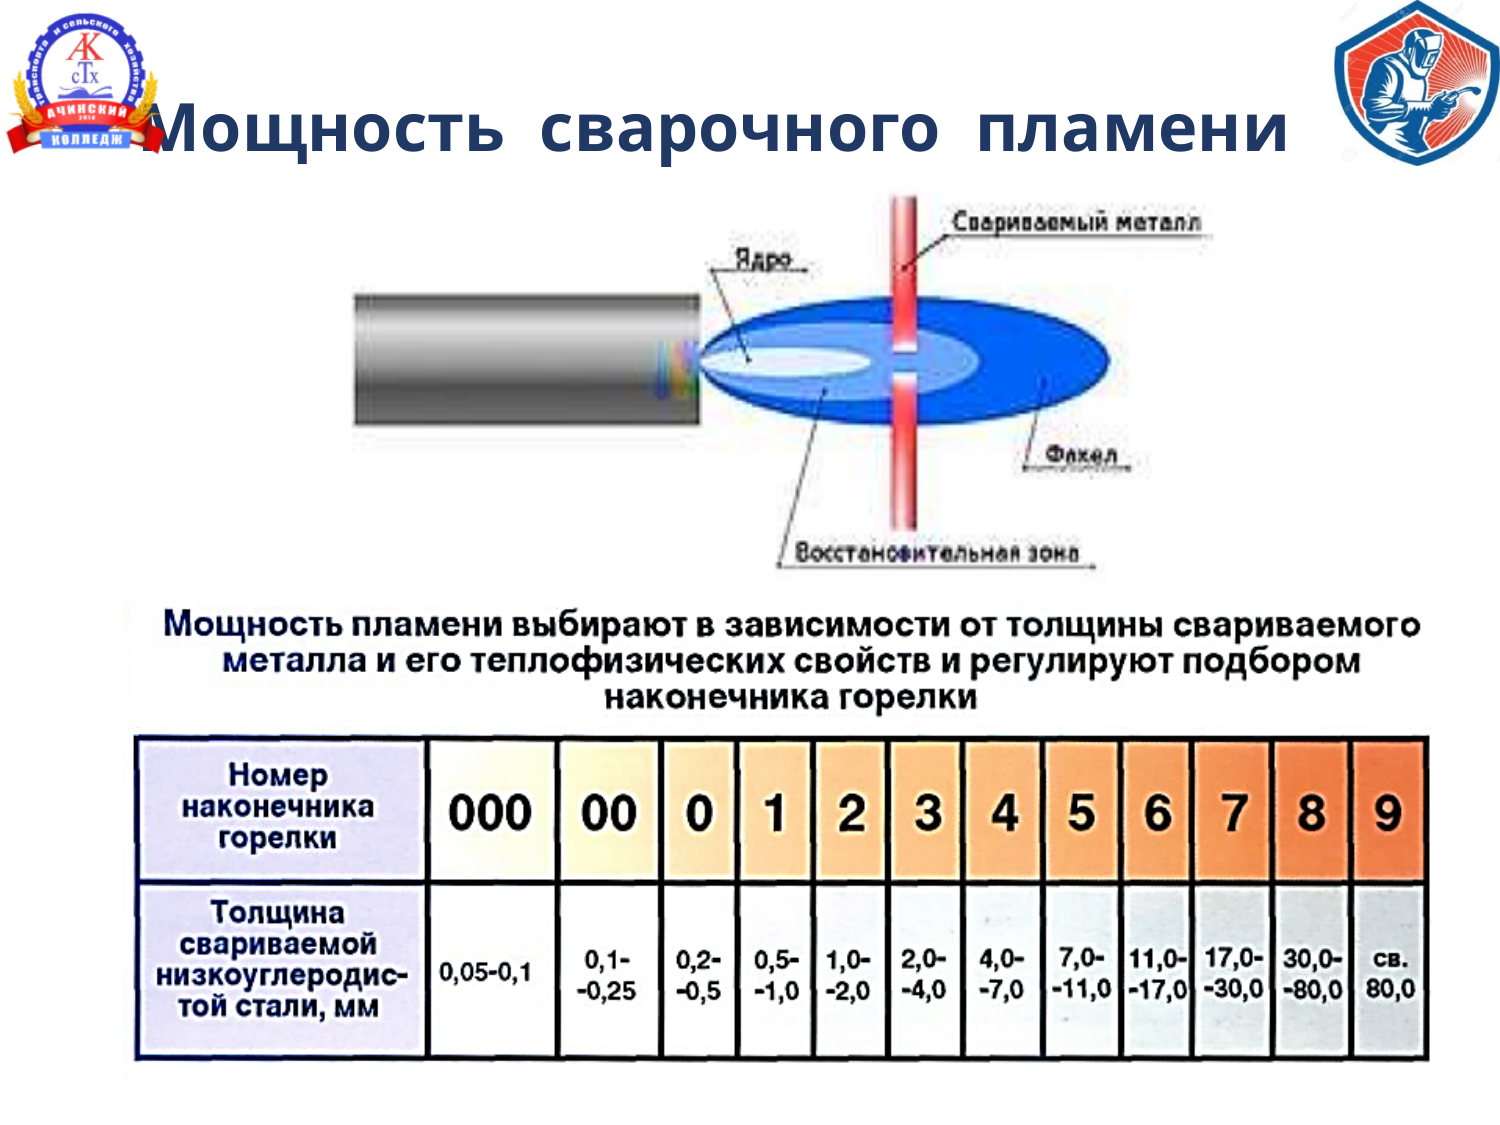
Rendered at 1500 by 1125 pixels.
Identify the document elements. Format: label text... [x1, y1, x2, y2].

picture [0, 0, 172, 166]
picture [1334, 0, 1500, 166]
picture [123, 597, 1436, 1083]
picture [328, 175, 1219, 586]
title Мощность сварочного пламени [76, 78, 1352, 174]
